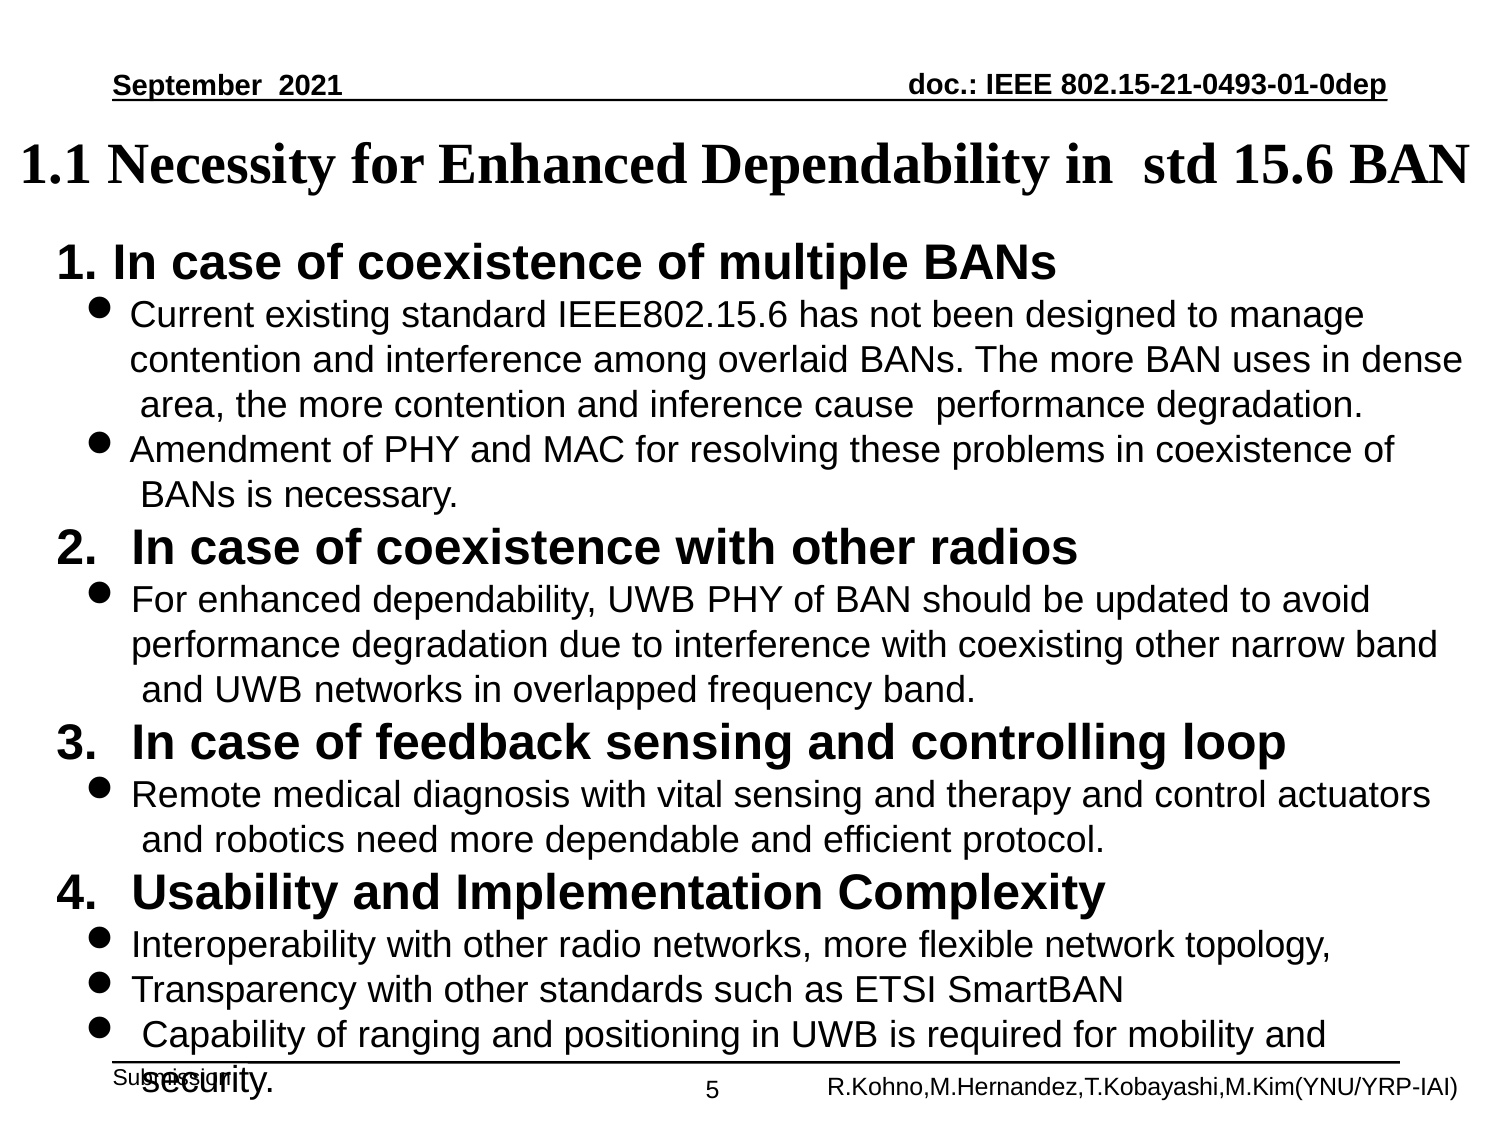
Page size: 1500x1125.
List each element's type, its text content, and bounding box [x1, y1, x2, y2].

title 1.1 Necessity for Enhanced Dependability in std 15.6 BAN [17, 66, 1500, 255]
footer R.Kohno,M.Hernandez,T.Kobayashi,M.Kim(YNU/YRP-IAI) [888, 1070, 1500, 1113]
slide_number 5 [537, 1073, 888, 1125]
text_box September 2021 [110, 66, 375, 102]
text_box In case of coexistence of multiple BANs Current existing standard IEEE802.15.6 has not been designed to manage contention and interference among overlaid BANs. The more BAN uses in dense area, the more contention and inference cause performance degradation. Amendment of PHY and MAC for resolving these problems in coexistence of BANs is necessary. In case of coexistence with other radios For enhanced dependability, UWB PHY of BAN should be updated to avoid performance degradation due to interference with coexisting other narrow band and UWB networks in overlapped frequency band. In case of feedback sensing and controlling loop Remote medical diagnosis with vital sensing and therapy and control actuators and robotics need more dependable and efficient protocol. Usability and Implementation Complexity Interoperability with other radio networks, more flexible network topology, Transparency with other standards such as ETSI SmartBAN Capability of ranging and positioning in UWB is required for mobility and security. [54, 236, 1483, 1101]
